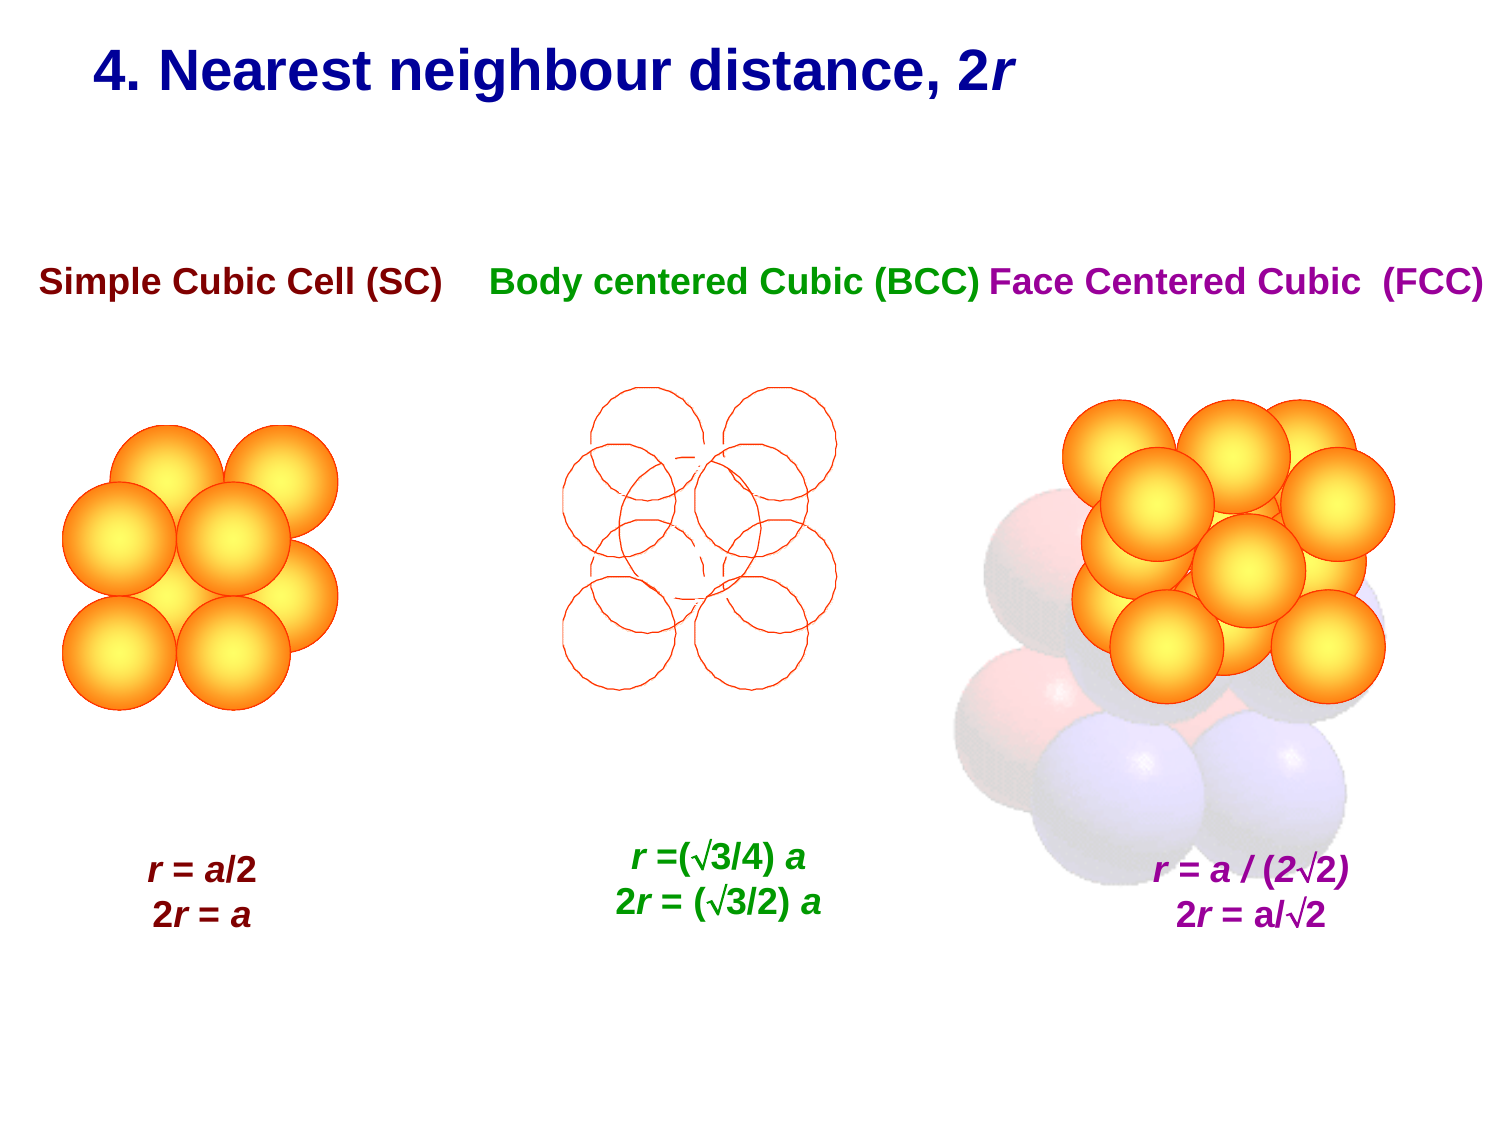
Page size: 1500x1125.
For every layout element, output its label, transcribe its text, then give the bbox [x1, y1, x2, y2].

picture [562, 387, 841, 694]
text_box r = a / (22) 2r = a/2 [1137, 837, 1365, 943]
text_box Face Centered Cubic (FCC) [996, 249, 1500, 310]
text_box Body centered Cubic (BCC) [474, 249, 996, 310]
picture [1062, 399, 1398, 707]
text_box 4. Nearest neighbour distance, 2r [78, 24, 1190, 180]
picture [62, 424, 341, 713]
text_box Simple Cubic Cell (SC) [23, 249, 459, 310]
text_box r =(3/4) a 2r = (3/2) a [600, 824, 837, 1020]
text_box r = a/2 2r = a [132, 837, 272, 988]
